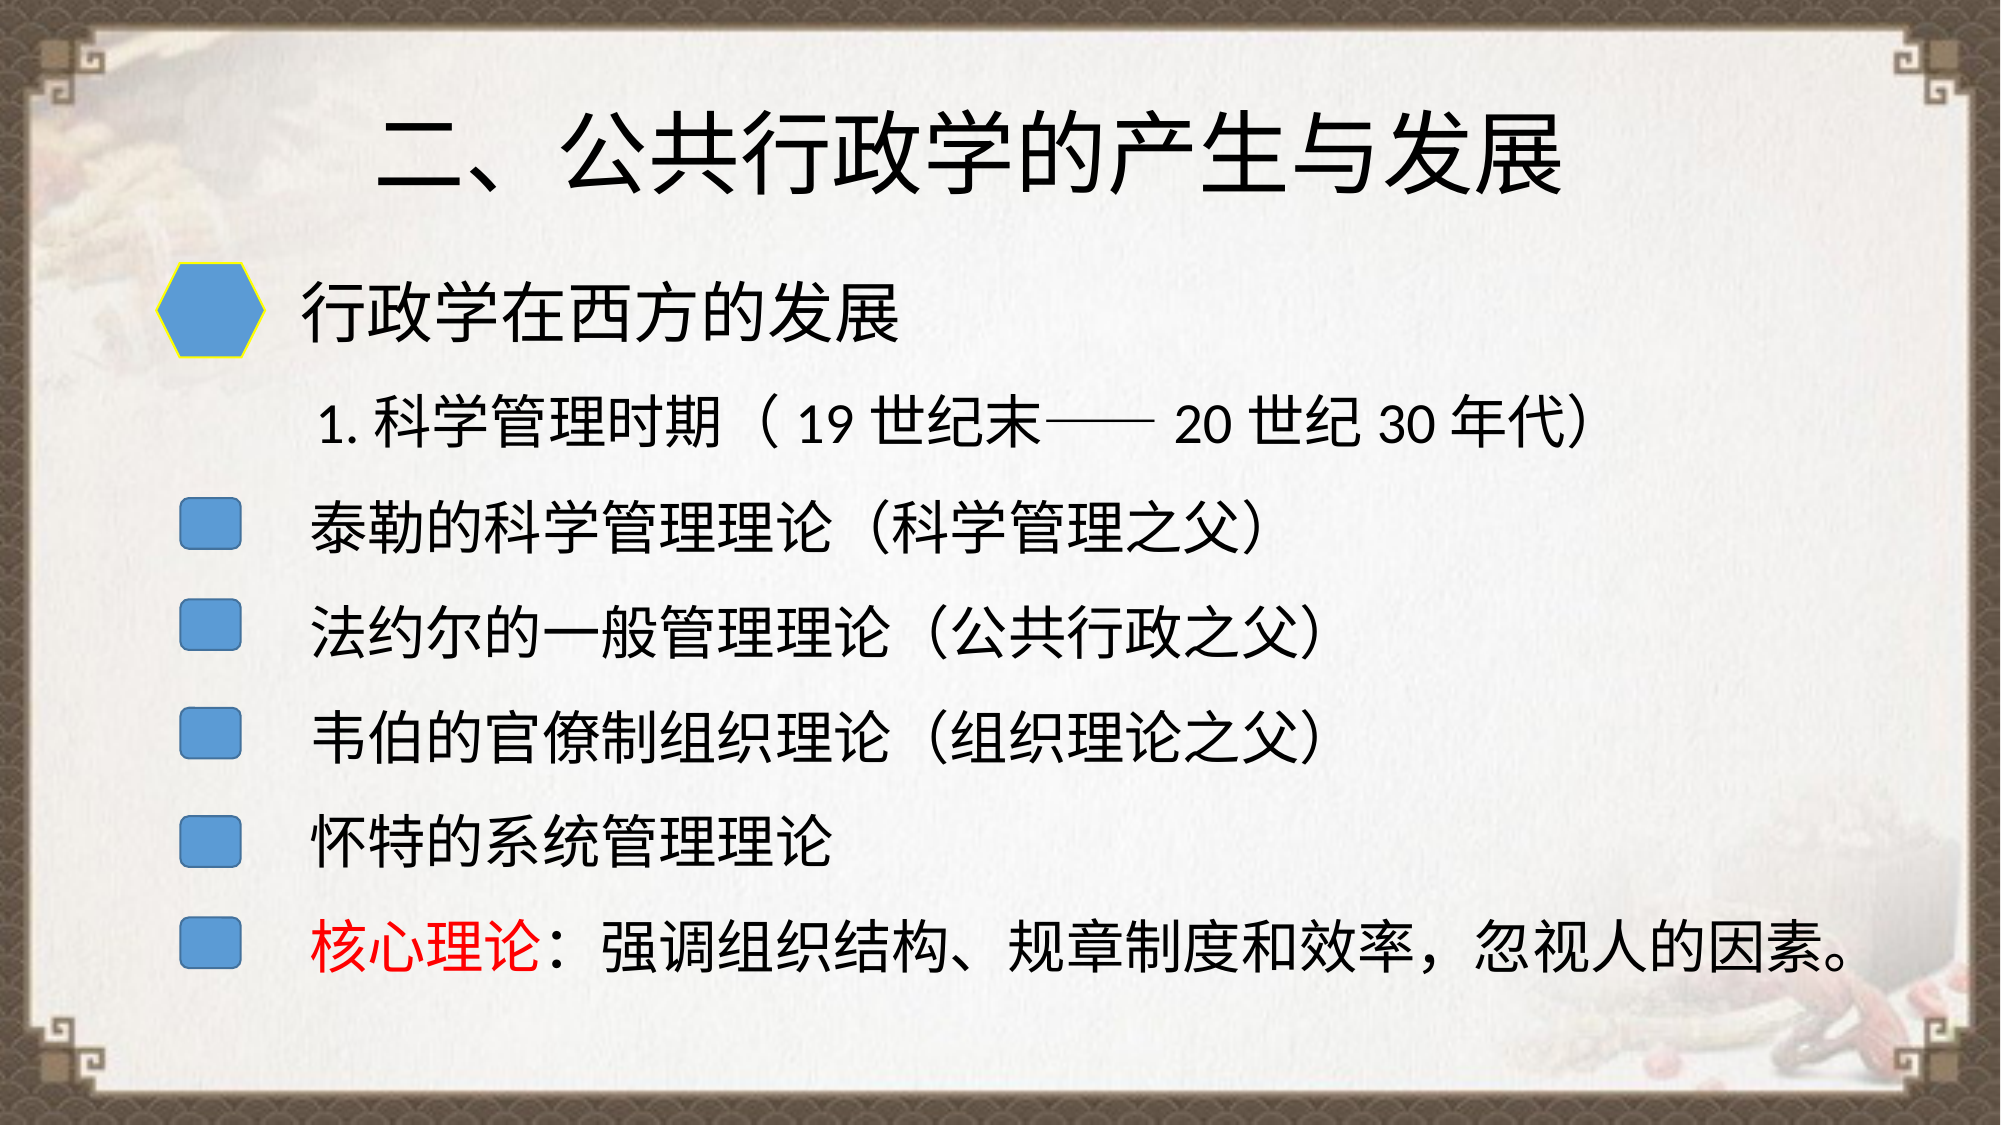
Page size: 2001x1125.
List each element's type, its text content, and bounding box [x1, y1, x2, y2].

text_box [179, 598, 242, 651]
text_box [179, 497, 242, 550]
text_box [179, 815, 242, 868]
text_box [179, 916, 242, 970]
text_box [179, 706, 242, 760]
picture [0, 0, 2001, 1125]
text_box 二、公共行政学的产生与发展 [283, 88, 1705, 214]
text_box 行政学在西方的发展 1.科学管理时期（19世纪末——20世纪30年代） 泰勒的科学管理理论（科学管理之父） 法约尔的一般管理理论（公共行政之父） 韦伯的官僚制组织理论（组织理论之父） 怀特的系统管理理论 核心理论：强调组织结构、规章制度和效率，忽视人的因素。 [75, 240, 1914, 988]
text_box [154, 262, 267, 359]
